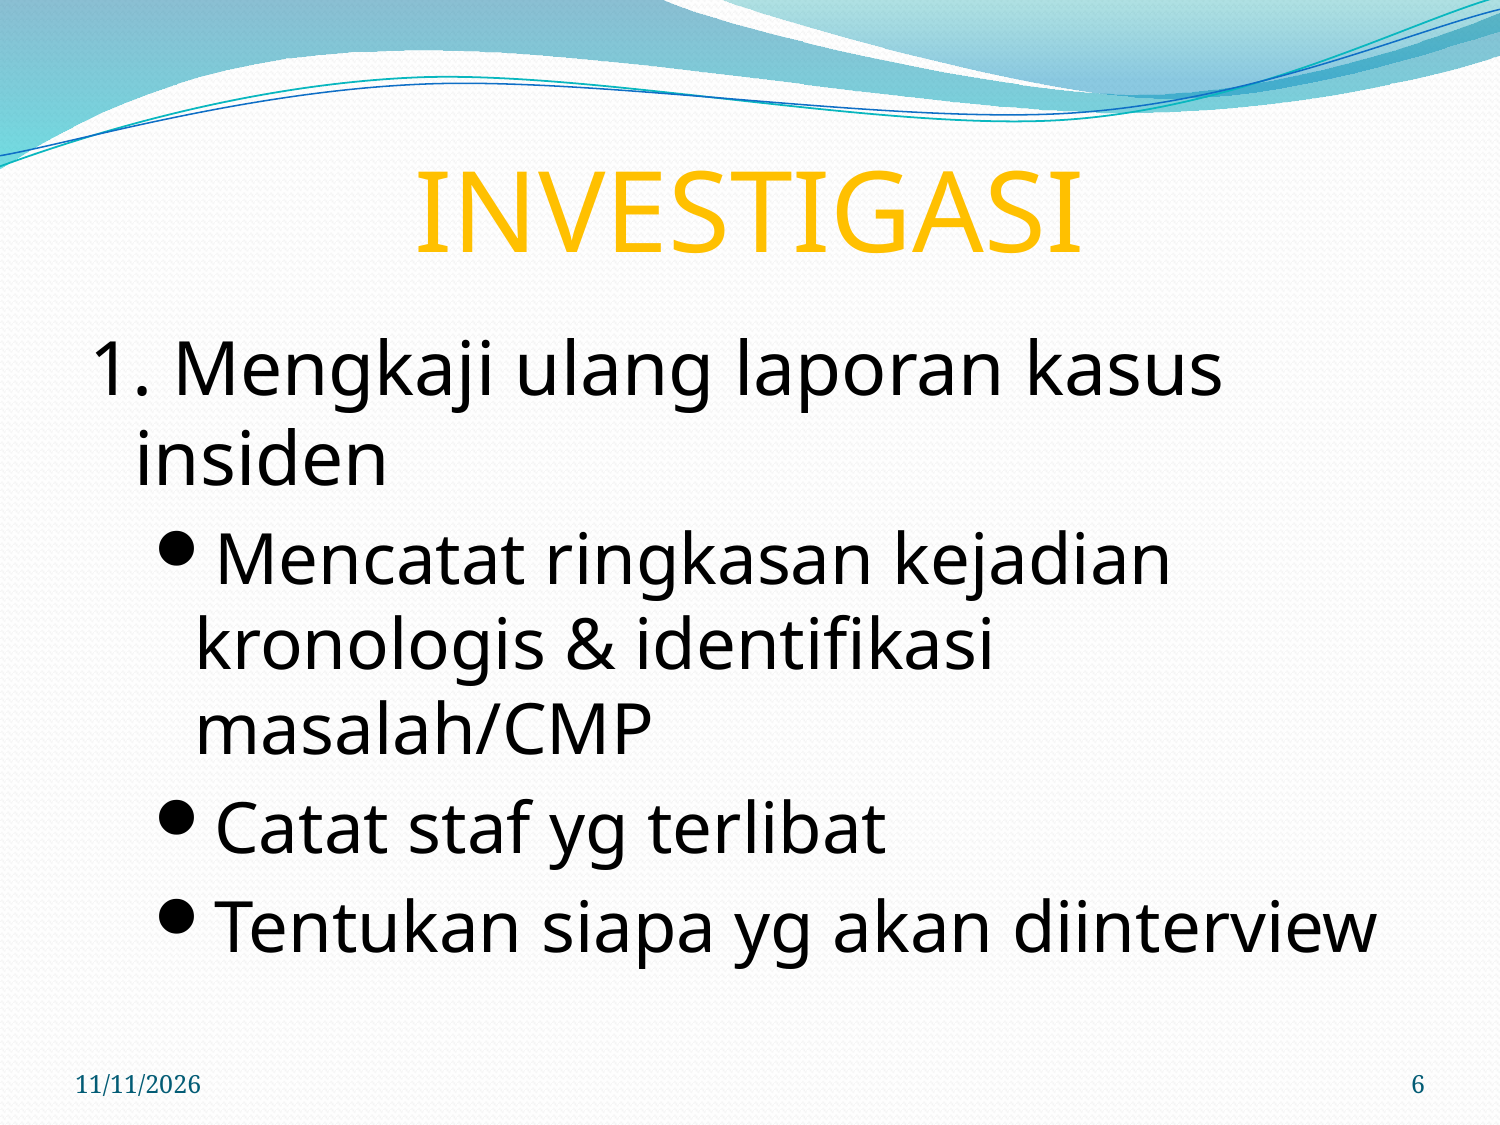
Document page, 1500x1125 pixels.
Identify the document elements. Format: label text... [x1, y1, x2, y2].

list 1. Mengkaji ulang laporan kasus insiden Mencatat ringkasan kejadian kronologis & identifikasi masalah/CMP Catat staf yg terlibat Tentukan siapa yg akan diinterview [75, 312, 1438, 863]
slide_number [75, 1042, 425, 1103]
title INVESTIGASI [150, 99, 1350, 275]
slide_number 6 [1299, 1042, 1425, 1103]
